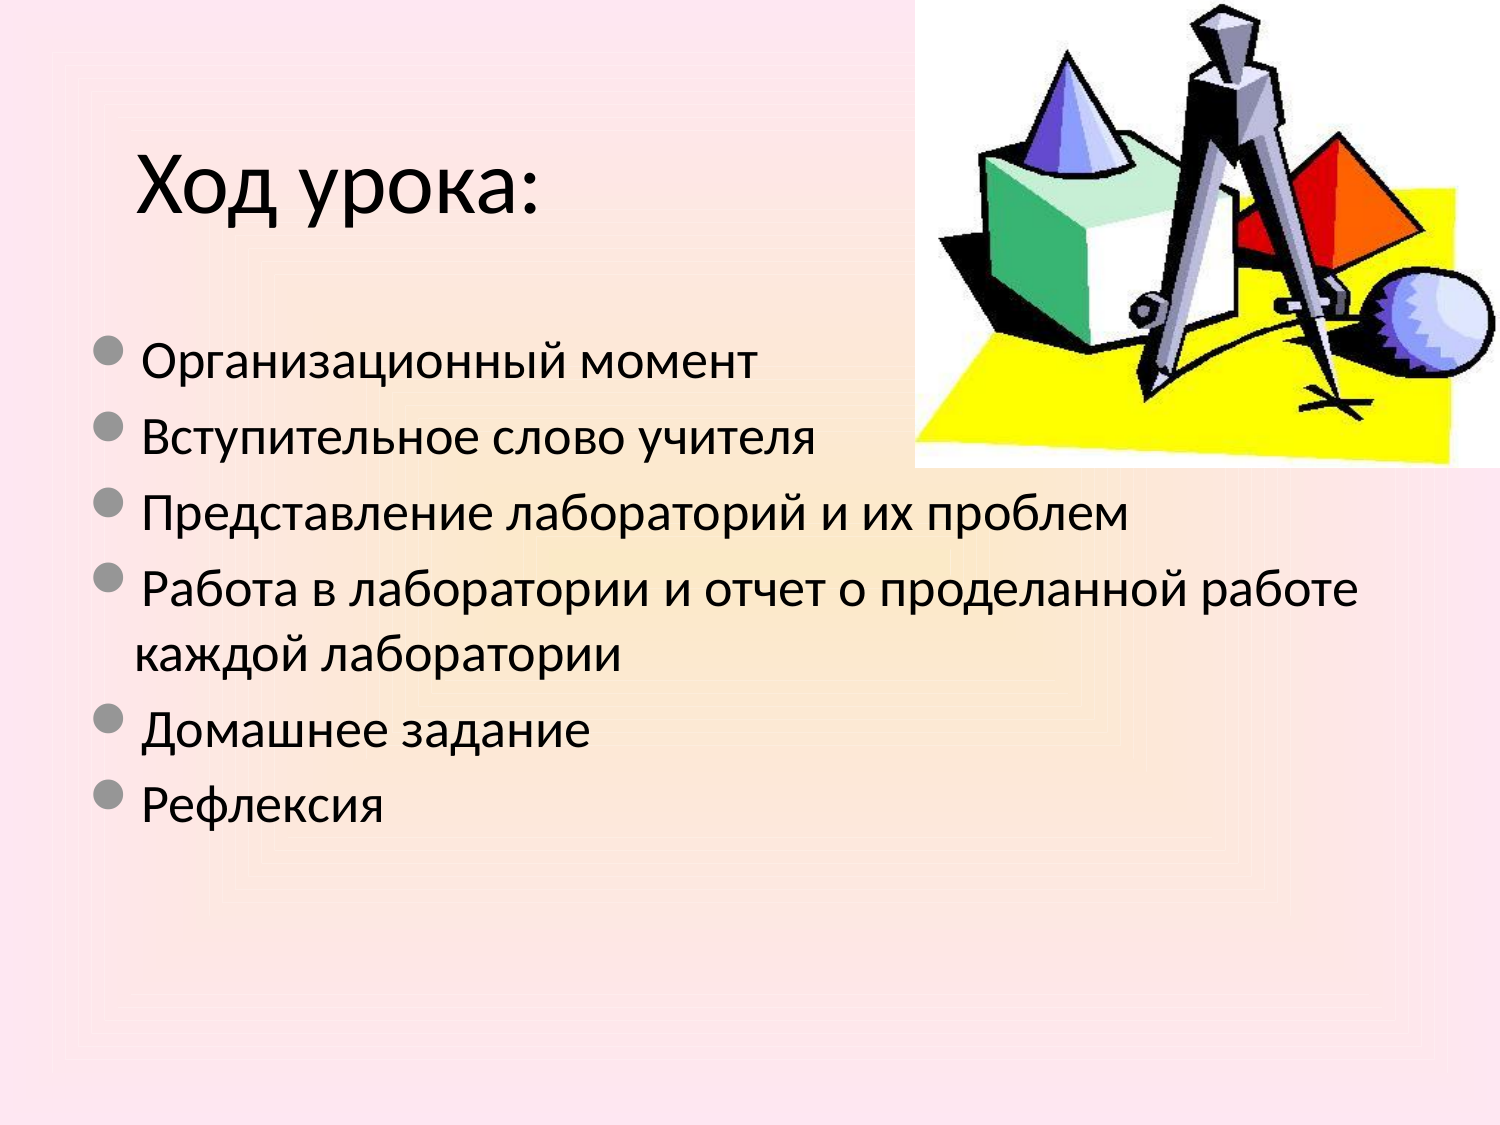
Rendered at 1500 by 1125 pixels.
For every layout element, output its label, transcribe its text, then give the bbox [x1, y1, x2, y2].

picture [915, 0, 1500, 469]
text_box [908, 317, 1425, 482]
list Организационный момент Вступительное слово учителя Представление лабораторий и их проблем Работа в лаборатории и отчет о проделанной работе каждой лаборатории Домашнее задание Рефлексия [75, 317, 1425, 1038]
title Ход урока: [75, 115, 908, 232]
